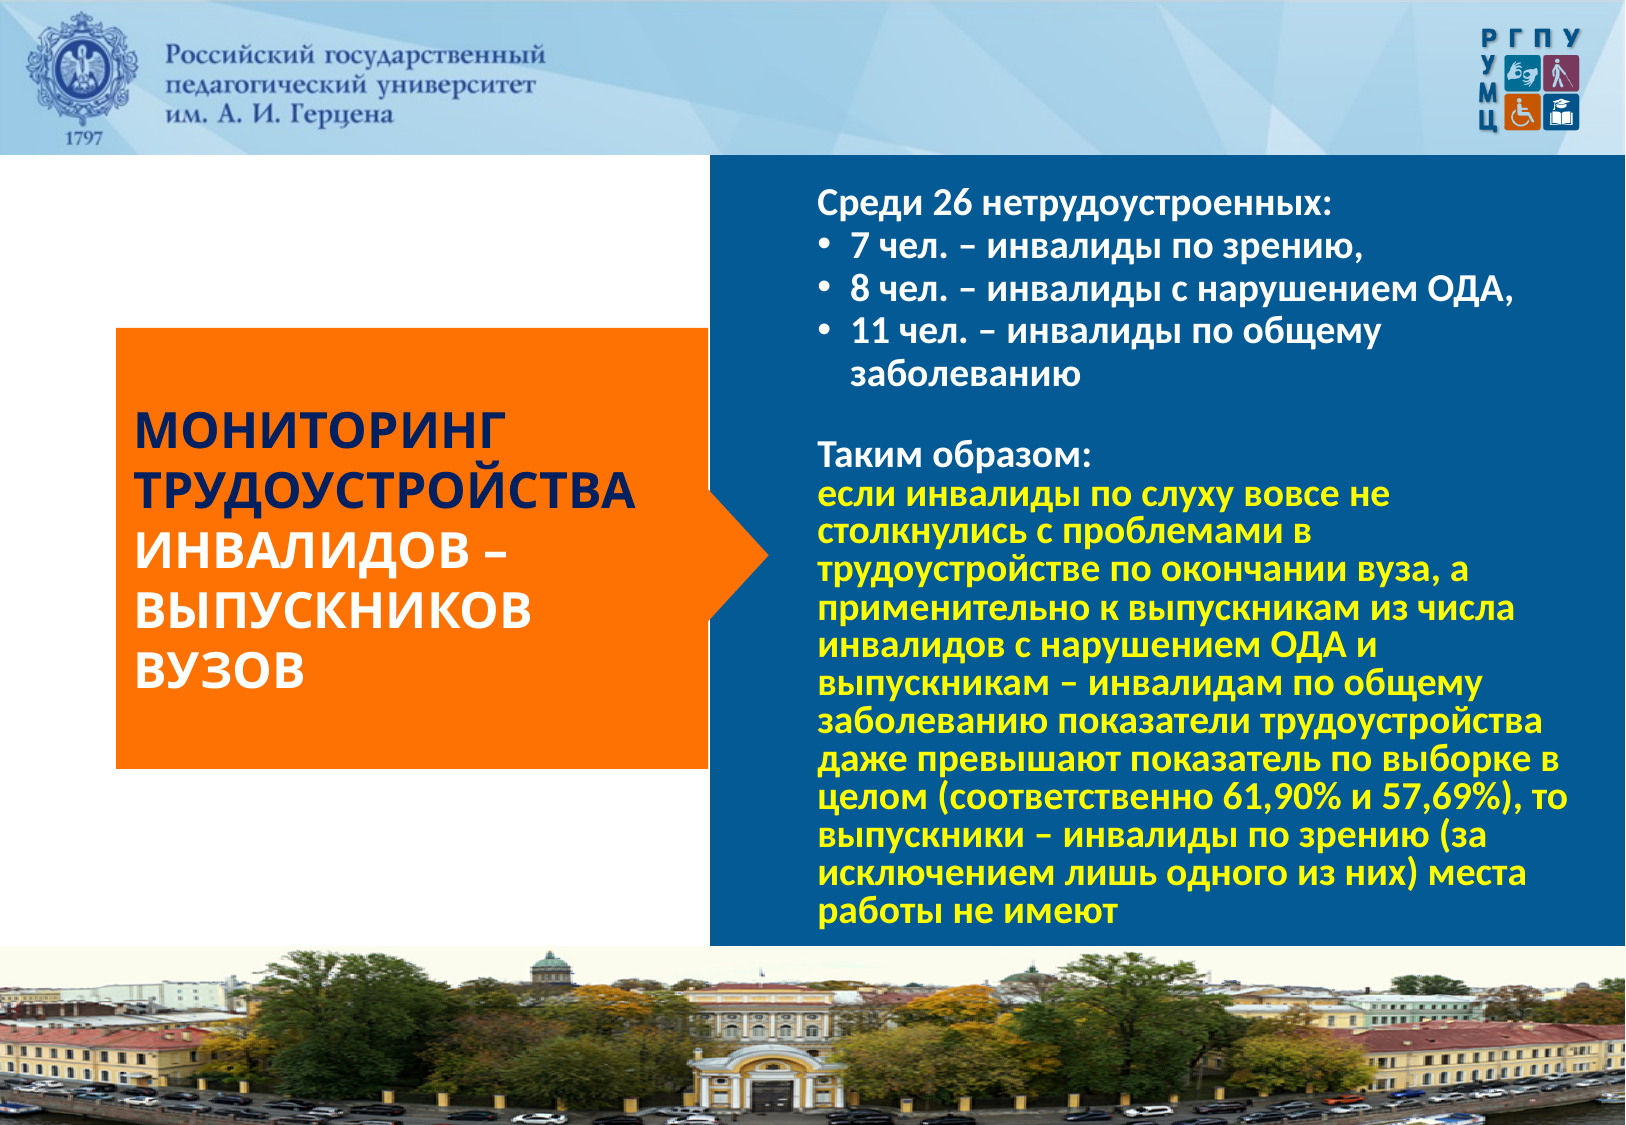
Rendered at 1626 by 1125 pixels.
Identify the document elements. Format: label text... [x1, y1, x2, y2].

text_box Среди 26 нетрудоустроенных: 7 чел. – инвалиды по зрению, 8 чел. – инвалиды с нарушением ОДА, 11 чел. – инвалиды по общему заболеванию Таким образом: если инвалиды по слуху вовсе не столкнулись с проблемами в трудоустройстве по окончании вуза, а применительно к выпускникам из числа инвалидов с нарушением ОДА и выпускникам – инвалидам по общему заболеванию показатели трудоустройства даже превышают показатель по выборке в целом (соответственно 61,90% и 57,69%), то выпускники – инвалиды по зрению (за исключением лишь одного из них) места работы не имеют [799, 172, 1604, 946]
picture [0, 946, 1625, 1125]
text_box [710, 488, 771, 623]
text_box [708, 165, 1625, 946]
picture [0, 0, 1625, 155]
text_box МОНИТОРИНГ ТРУДОУСТРОЙСТВА ИНВАЛИДОВ – ВЫПУСКНИКОВ ВУЗОВ [114, 326, 710, 771]
